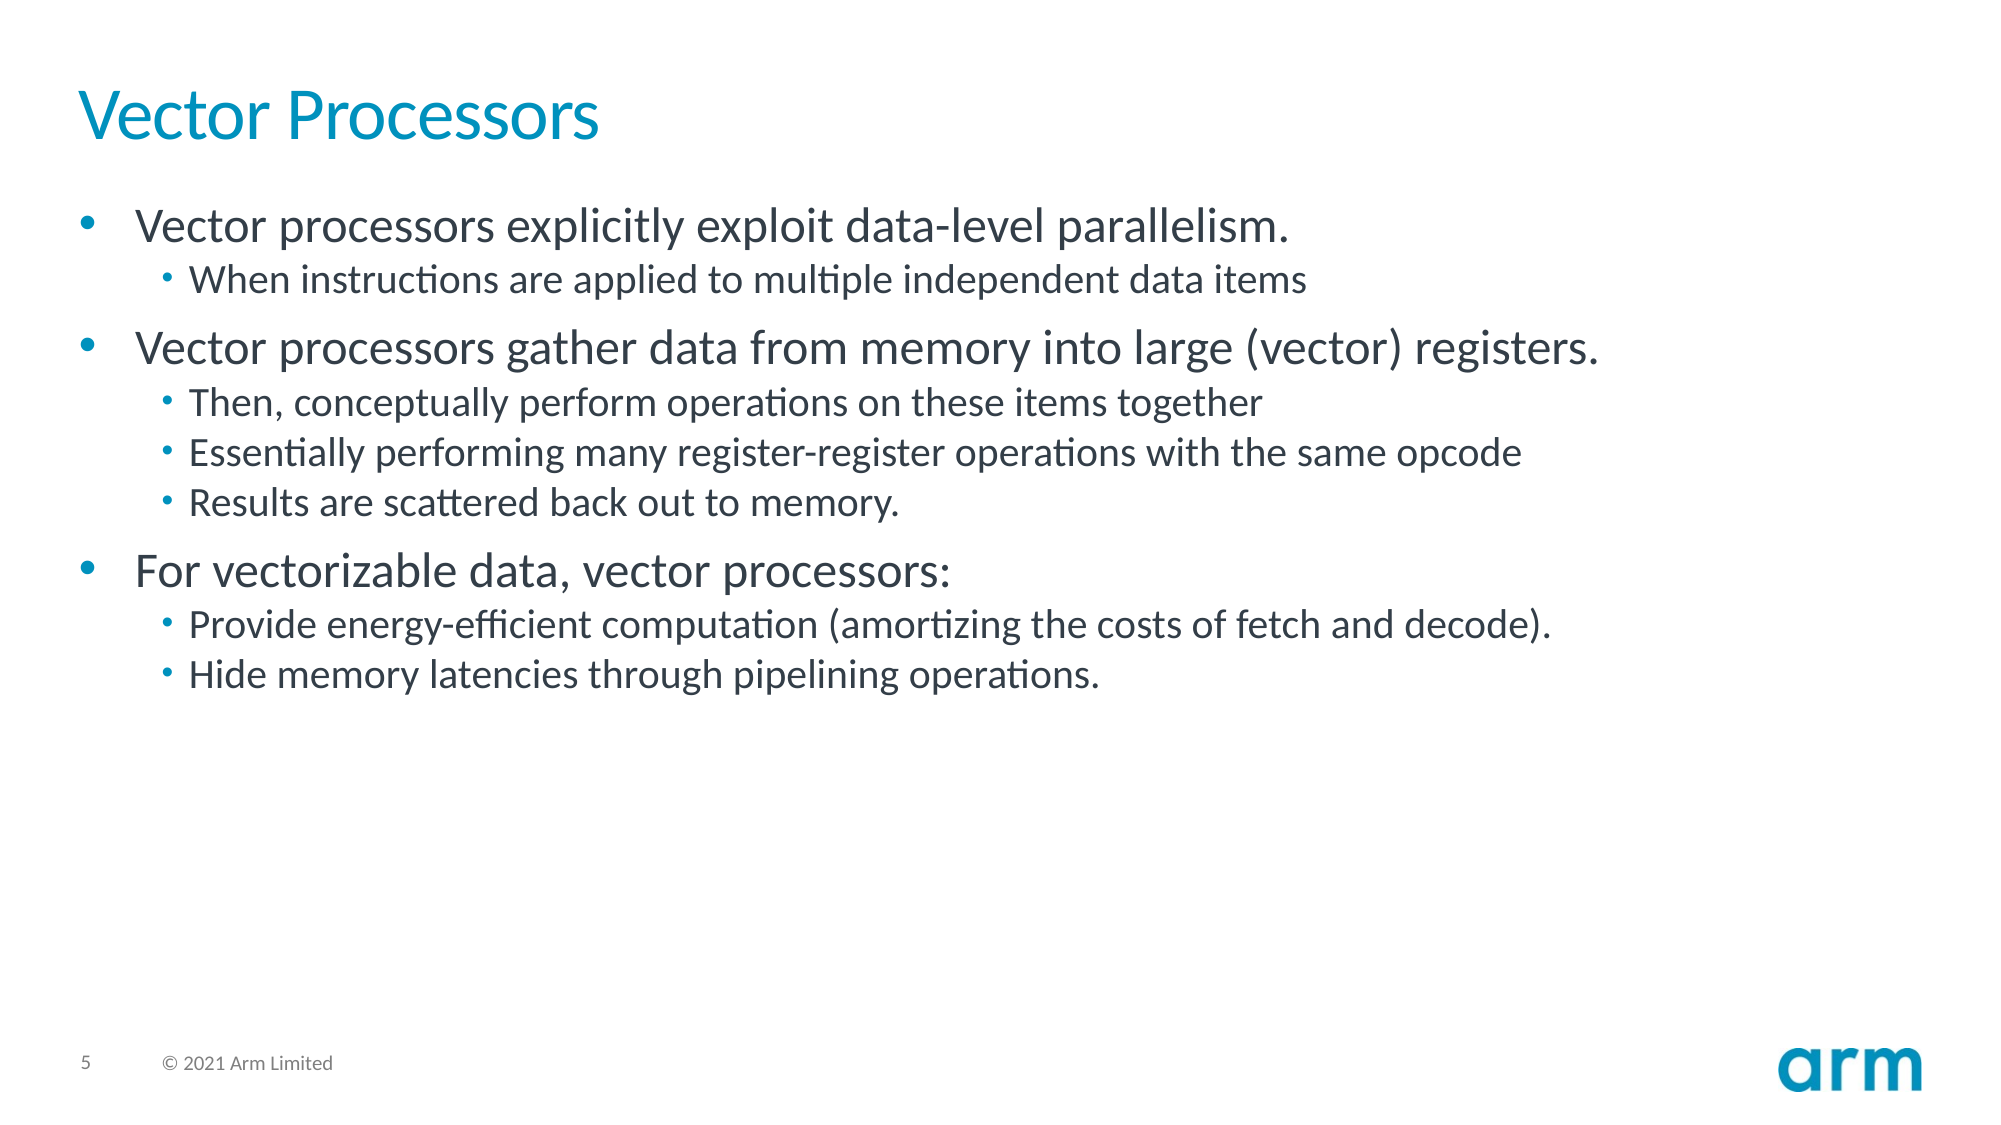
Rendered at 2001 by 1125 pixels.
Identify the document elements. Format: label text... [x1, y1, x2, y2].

picture [1778, 1048, 1794, 1067]
list Vector processors explicitly exploit data-level parallelism. When instructions are applied to multiple independent data items Vector processors gather data from memory into large (vector) registers. Then, conceptually perform operations on these items together Essentially performing many register-register operations with the same opcode Results are scattered back out to memory. For vectorizable data, vector processors: Provide energy-efficient computation (amortizing the costs of fetch and decode). Hide memory latencies through pipelining operations. [78, 192, 1922, 1004]
picture [1889, 1048, 1903, 1053]
title Vector Processors [78, 78, 1922, 186]
picture [1778, 1072, 1794, 1092]
picture [1911, 1048, 1922, 1062]
picture [1788, 1056, 1812, 1083]
picture [1803, 1048, 1922, 1092]
